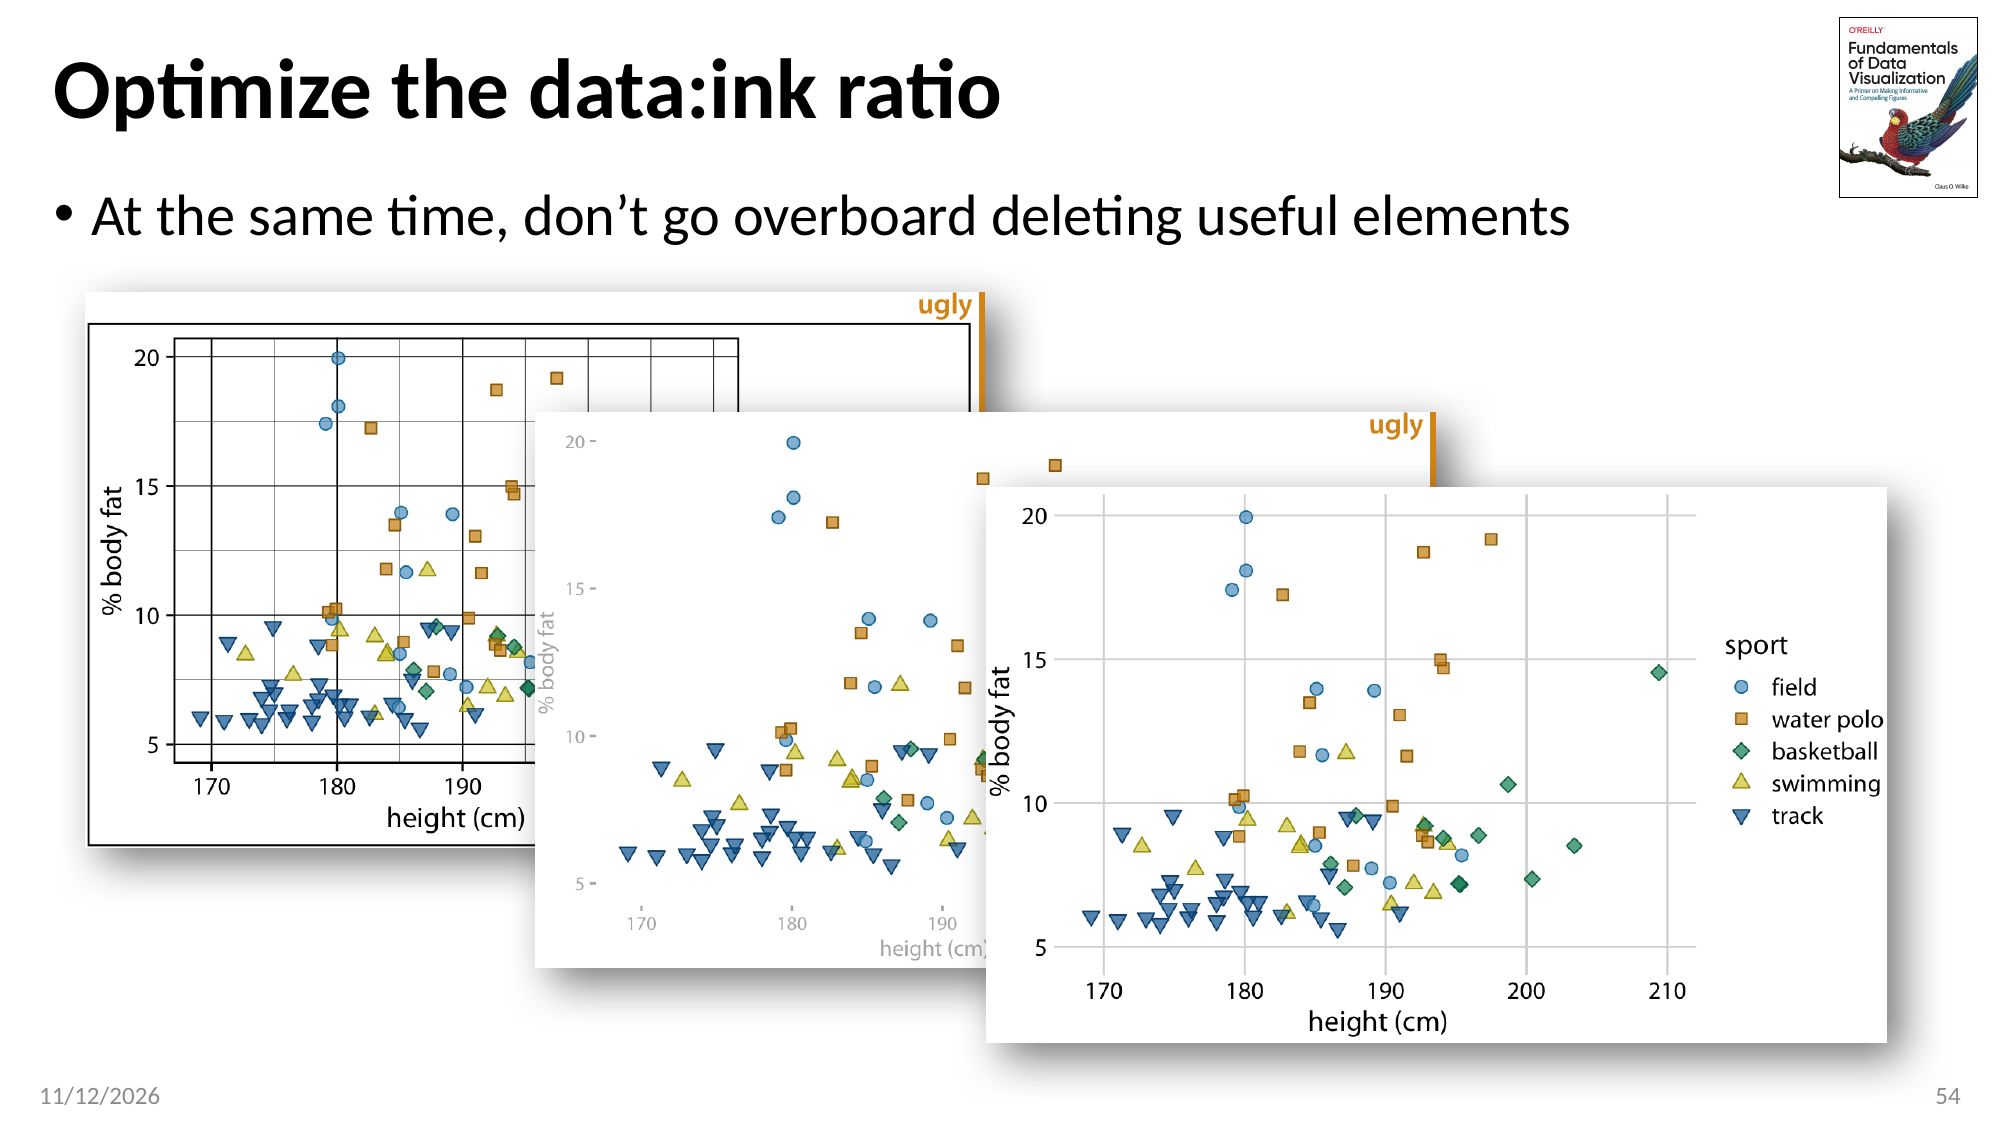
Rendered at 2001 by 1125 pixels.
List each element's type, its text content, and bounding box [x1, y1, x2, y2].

text_box Optimize the data:ink ratio [39, 37, 1839, 145]
picture [1839, 17, 1978, 198]
picture [84, 292, 1887, 1043]
slide_number 54 [1510, 1065, 1961, 1125]
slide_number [39, 1065, 490, 1125]
text_box At the same time, don’t go overboard deleting useful elements [39, 177, 1961, 1065]
